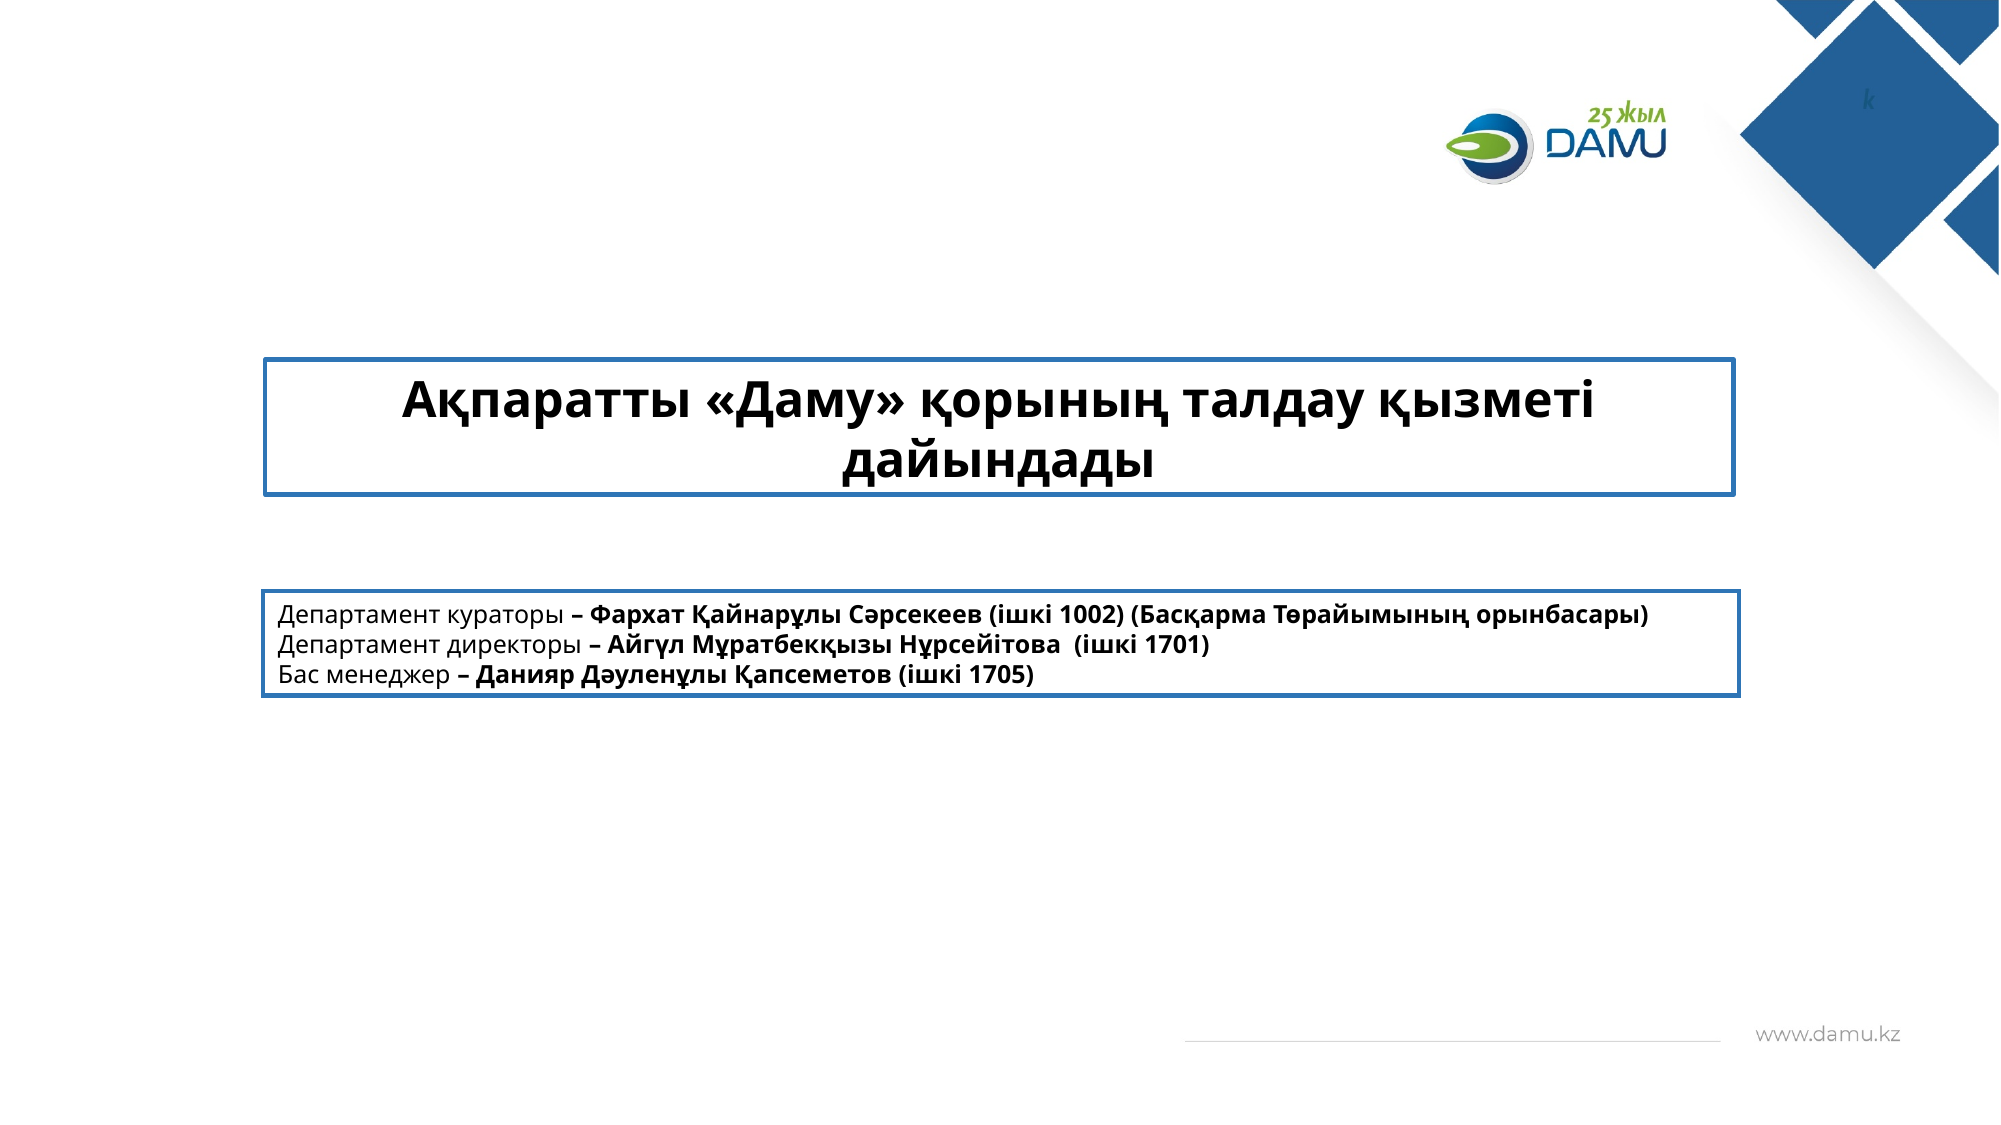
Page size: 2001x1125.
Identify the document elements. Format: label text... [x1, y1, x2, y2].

text_box Ақпаратты «Даму» қорының талдау қызметі дайындады [265, 359, 1734, 495]
text_box Департамент кураторы – Фархат Қайнарұлы Сәрсекеев (ішкі 1002) (Басқарма Төрайымының орынбасары) Департамент директоры – Айгүл Мұратбекқызы Нұрсейітова (ішкі 1701) Бас менеджер – Данияр Дәуленұлы Қапсеметов (ішкі 1705) [263, 591, 1739, 696]
picture [1, 0, 1999, 1125]
